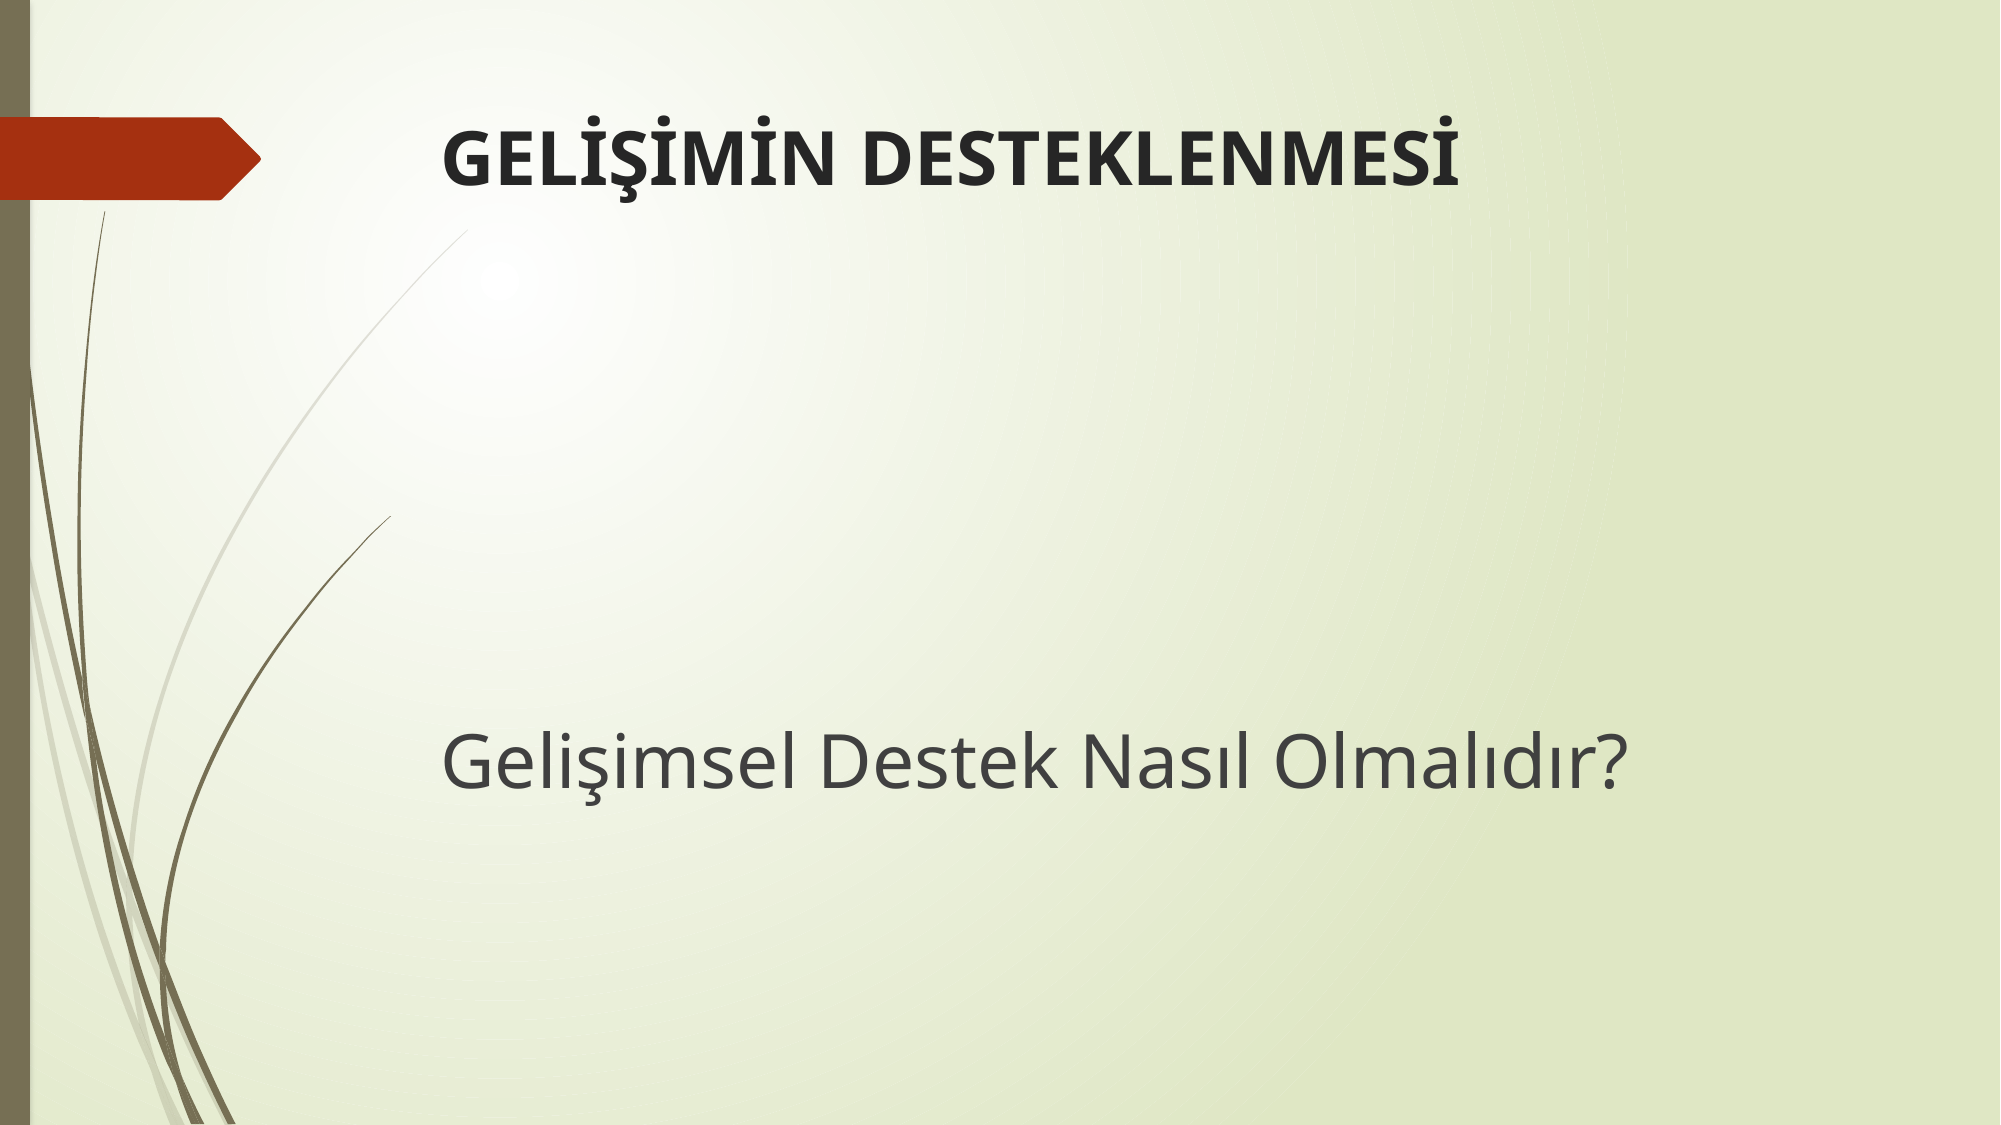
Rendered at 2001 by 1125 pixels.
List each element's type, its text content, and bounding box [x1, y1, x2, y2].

list Gelişimsel Destek Nasıl Olmalıdır? [425, 433, 1888, 1054]
title GELİŞİMİN DESTEKLENMESİ [425, 102, 1888, 313]
